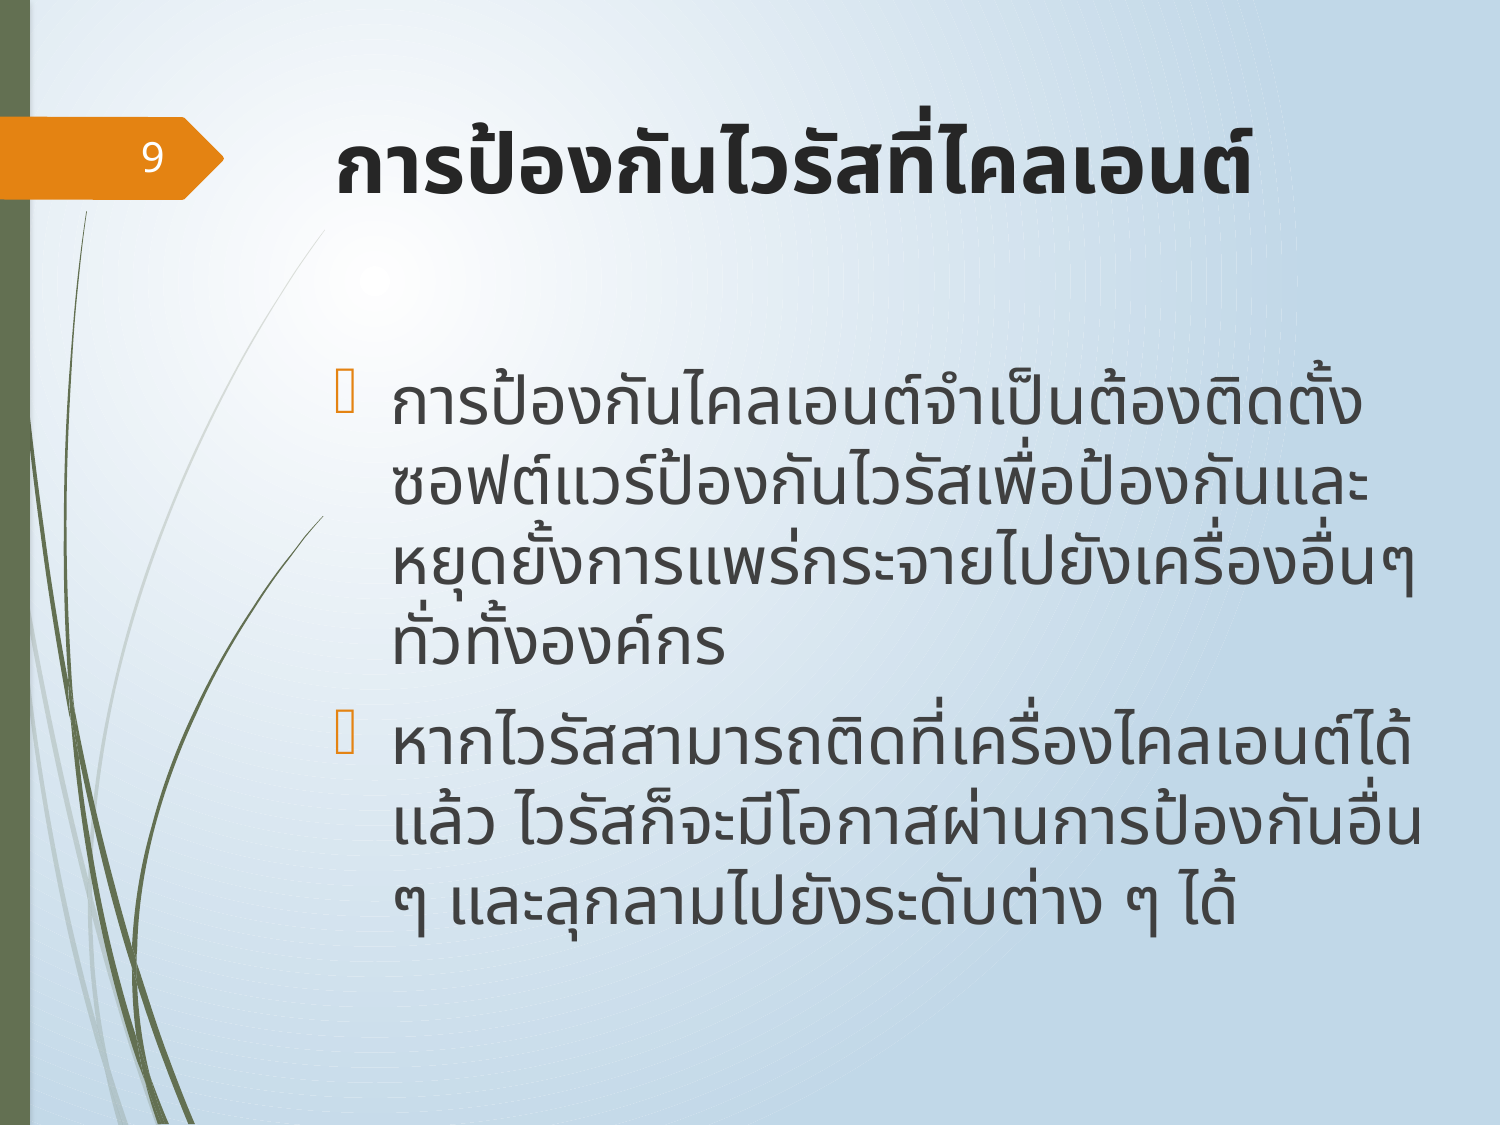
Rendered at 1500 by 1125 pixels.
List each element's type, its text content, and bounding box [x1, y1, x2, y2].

list การป้องกันไคลเอนต์จำเป็นต้องติดตั้งซอฟต์แวร์ป้องกันไวรัสเพื่อป้องกันและหยุดยั้งการแพร่กระจายไปยังเครื่องอื่นๆทั่วทั้งองค์กร หากไวรัสสามารถติดที่เครื่องไคลเอนต์ได้แล้ว ไวรัสก็จะมีโอกาสผ่านการป้องกันอื่น ๆ และลุกลามไปยังระดับต่าง ๆ ได้ [318, 350, 1458, 970]
slide_number 9 [83, 129, 180, 190]
title การป้องกันไวรัสที่ไคลเอนต์ [319, 102, 1400, 313]
